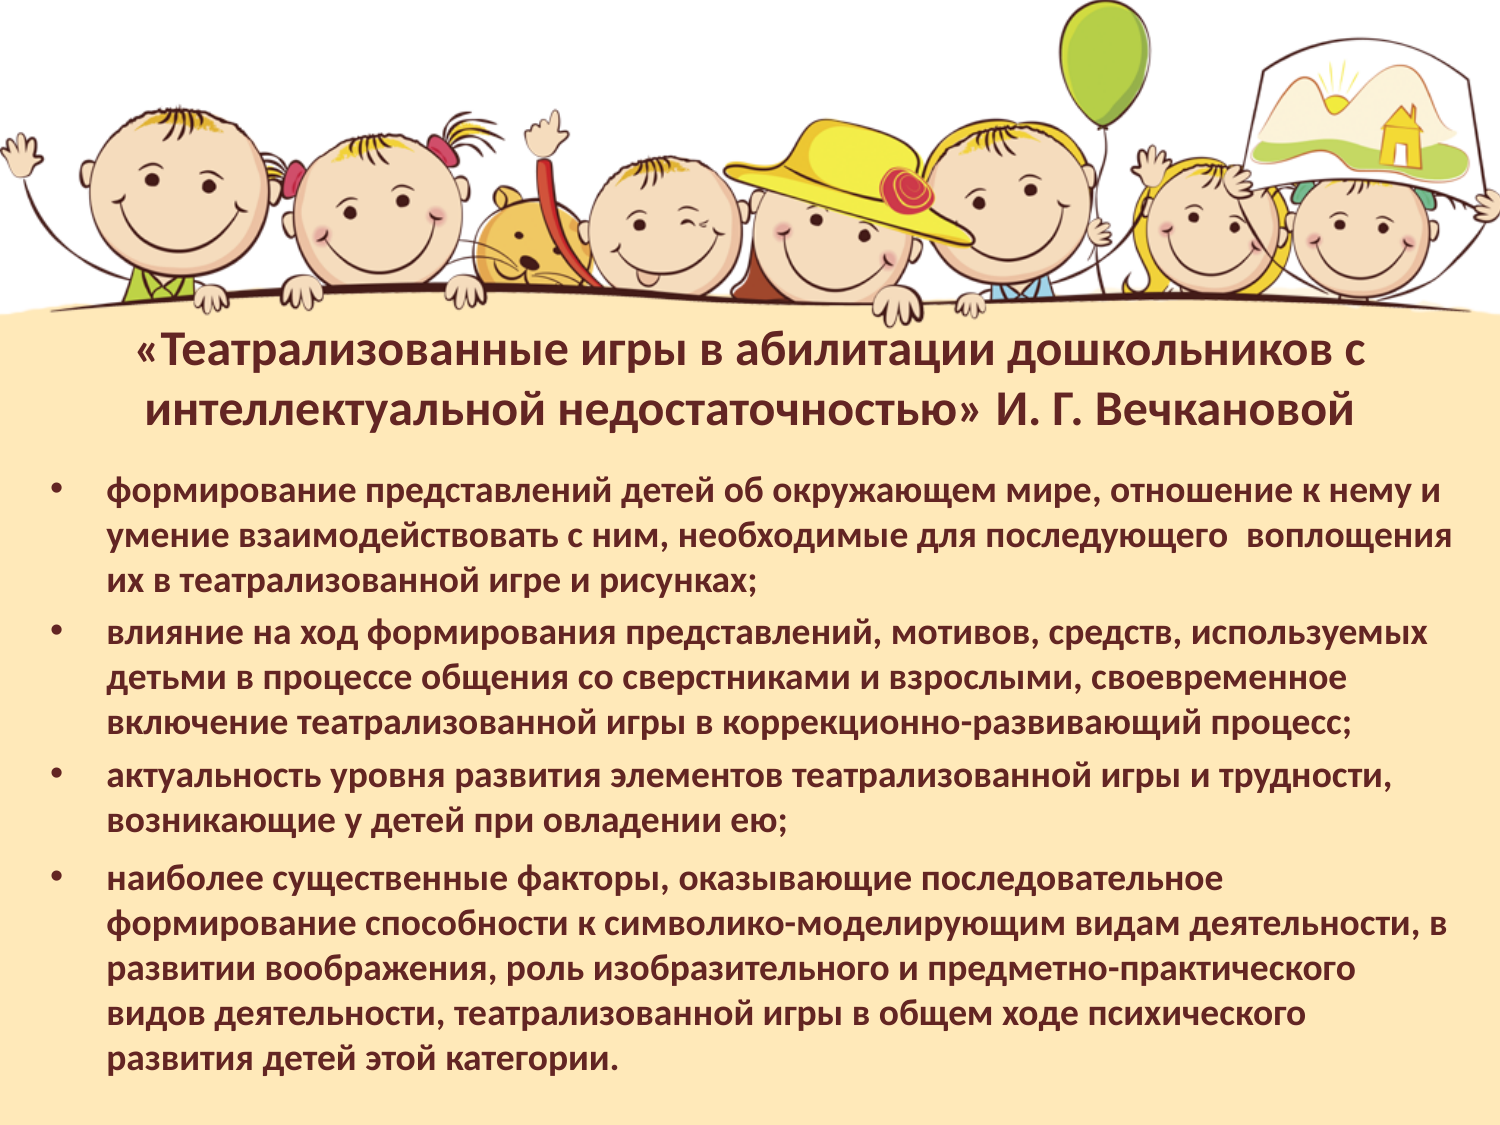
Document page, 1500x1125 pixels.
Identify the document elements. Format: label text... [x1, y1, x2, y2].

title «Театрализованные игры в абилитации дошкольников с интеллектуальной недостаточностью» И. Г. Вечкановой [74, 292, 1426, 456]
picture [0, 0, 1500, 1125]
list формирование представлений детей об окружающем мире, отношение к нему и умение взаимодействовать с ним, необходимые для последующего воплощения их в театрализованной игре и рисунках; влияние на ход формирования представлений, мотивов, средств, используемых детьми в процессе общения со сверстниками и взрослыми, своевременное включение театрализованной игры в коррекционно-развивающий процесс; актуальность уровня развития элементов театрализованной игры и трудности, возникающие у детей при овладении ею; наиболее существенные факторы, оказывающие последовательное формирование способности к символико-моделирующим видам деятельности, в развитии воображения, роль изобразительного и предметно-практического видов деятельности, театрализованной игры в общем ходе психического развития детей этой категории. [34, 456, 1477, 1091]
